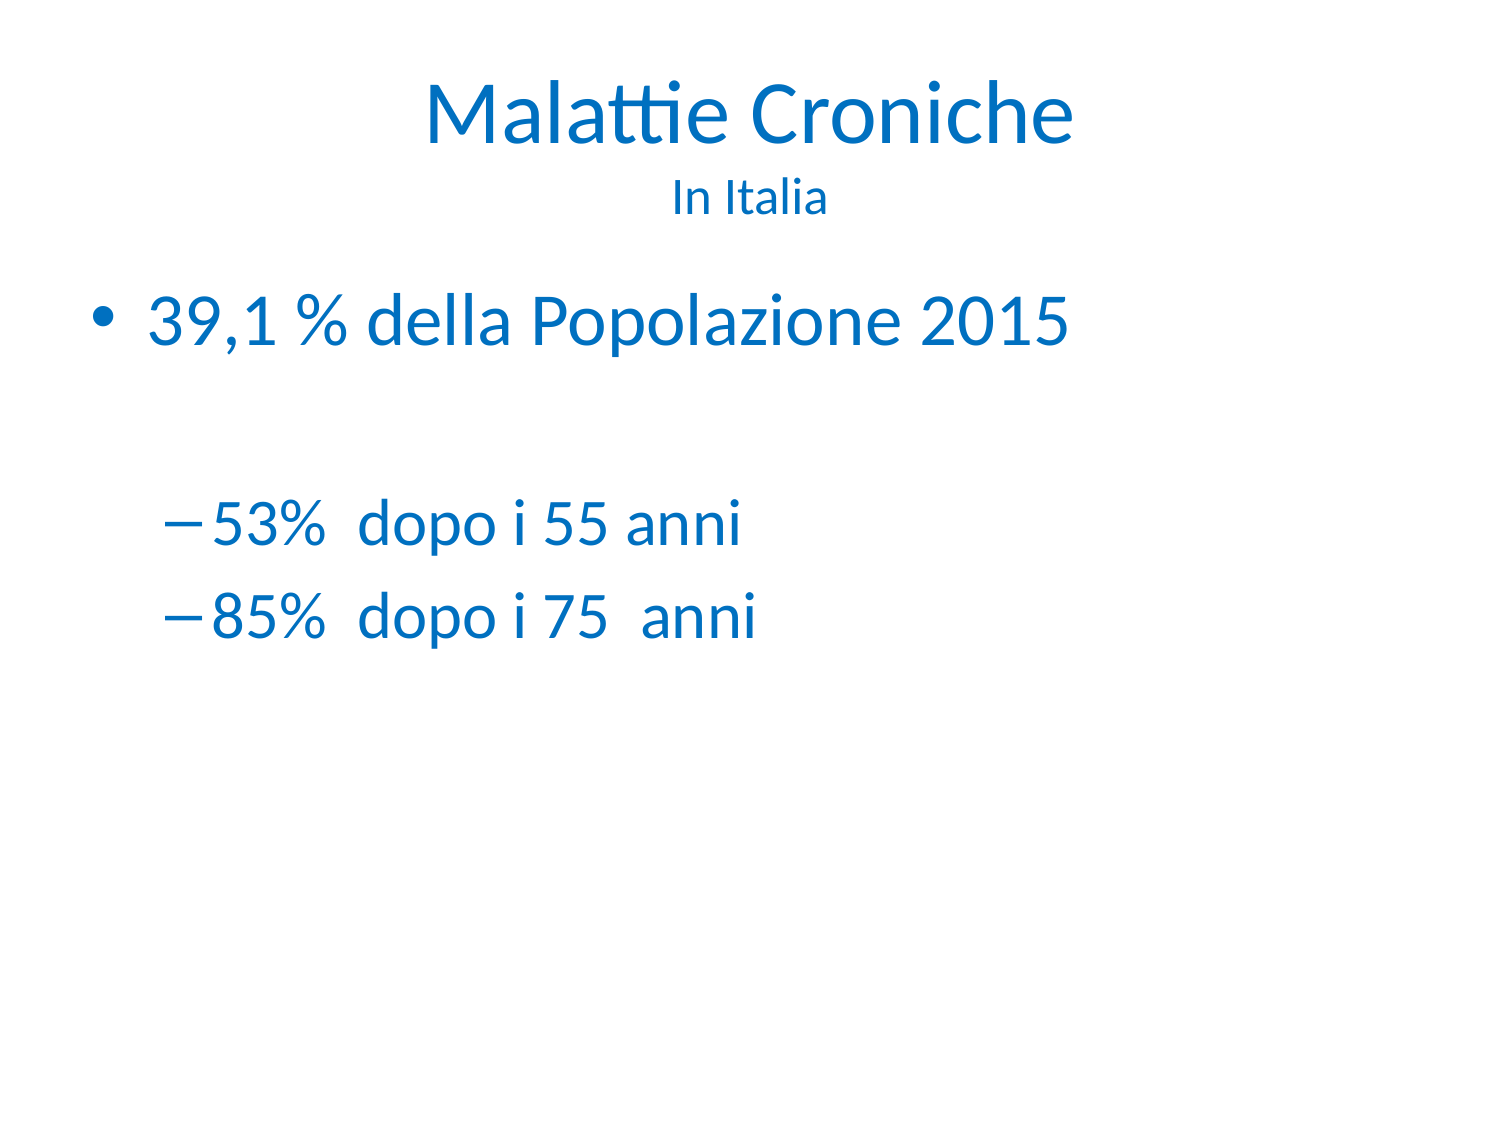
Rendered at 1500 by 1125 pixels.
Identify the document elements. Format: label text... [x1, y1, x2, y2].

list 39,1 % della Popolazione 2015 53% dopo i 55 anni 85% dopo i 75 anni [75, 262, 1425, 1005]
title Malattie Croniche In Italia [75, 45, 1425, 233]
